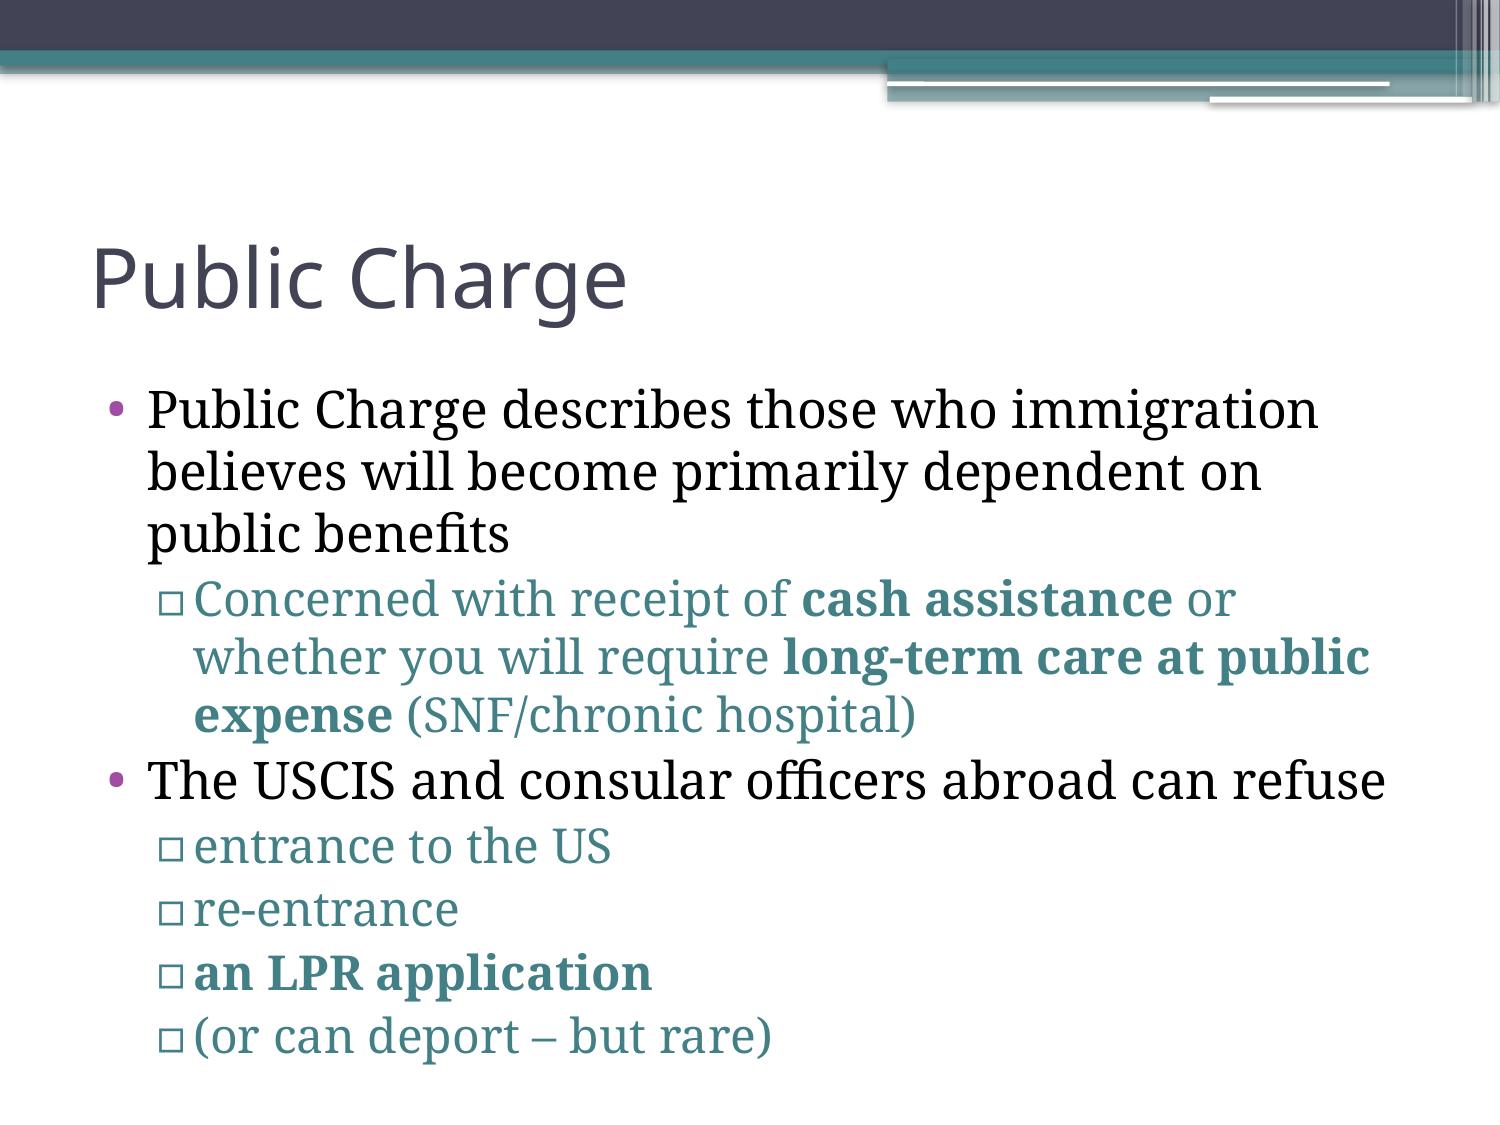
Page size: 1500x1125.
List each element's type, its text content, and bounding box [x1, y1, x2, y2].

list Public Charge describes those who immigration believes will become primarily dependent on public benefits Concerned with receipt of cash assistance or whether you will require long-term care at public expense (SNF/chronic hospital) The USCIS and consular officers abroad can refuse entrance to the US re-entrance an LPR application (or can deport – but rare) [75, 368, 1425, 1079]
title Public Charge [75, 187, 1425, 363]
